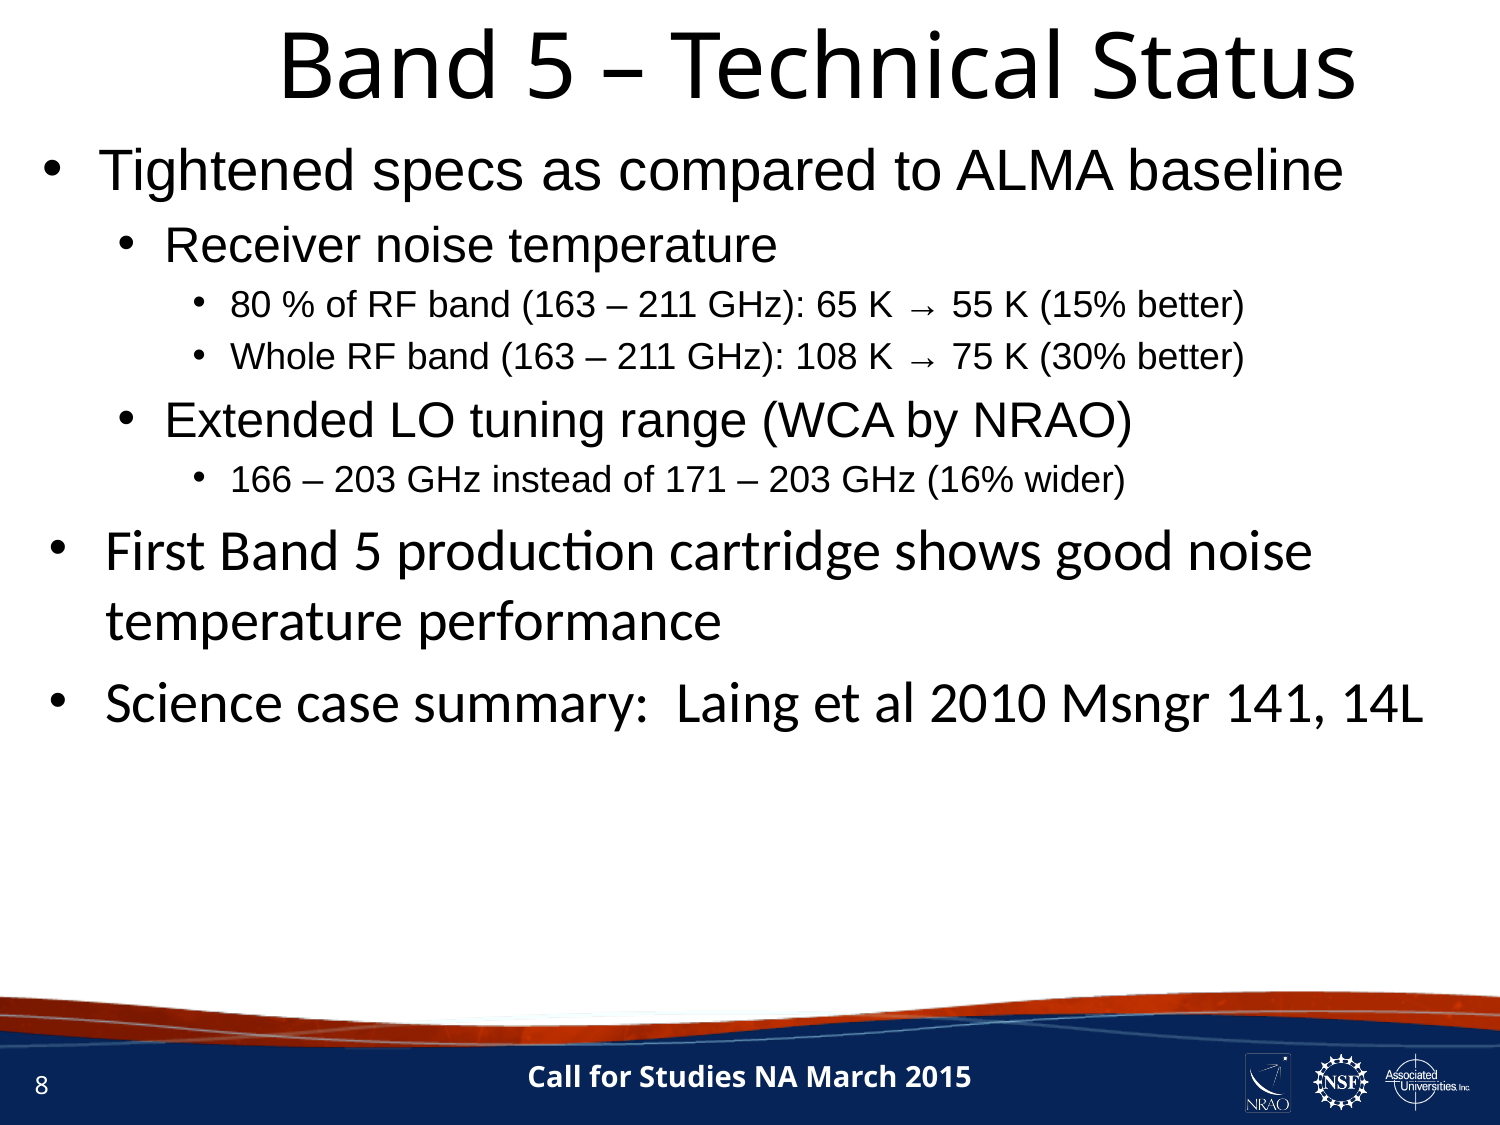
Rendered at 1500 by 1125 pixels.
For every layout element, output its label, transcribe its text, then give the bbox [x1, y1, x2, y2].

picture [0, 981, 1500, 1118]
list Tightened specs as compared to ALMA baseline Receiver noise temperature 80 % of RF band (163 – 211 GHz): 65 K → 55 K (15% better) Whole RF band (163 – 211 GHz): 108 K → 75 K (30% better) Extended LO tuning range (WCA by NRAO) 166 – 203 GHz instead of 171 – 203 GHz (16% wider) First Band 5 production cartridge shows good noise temperature performance Science case summary: Laing et al 2010 Msngr 141, 14L [27, 124, 1488, 978]
title Band 5 – Technical Status [135, 0, 1500, 170]
